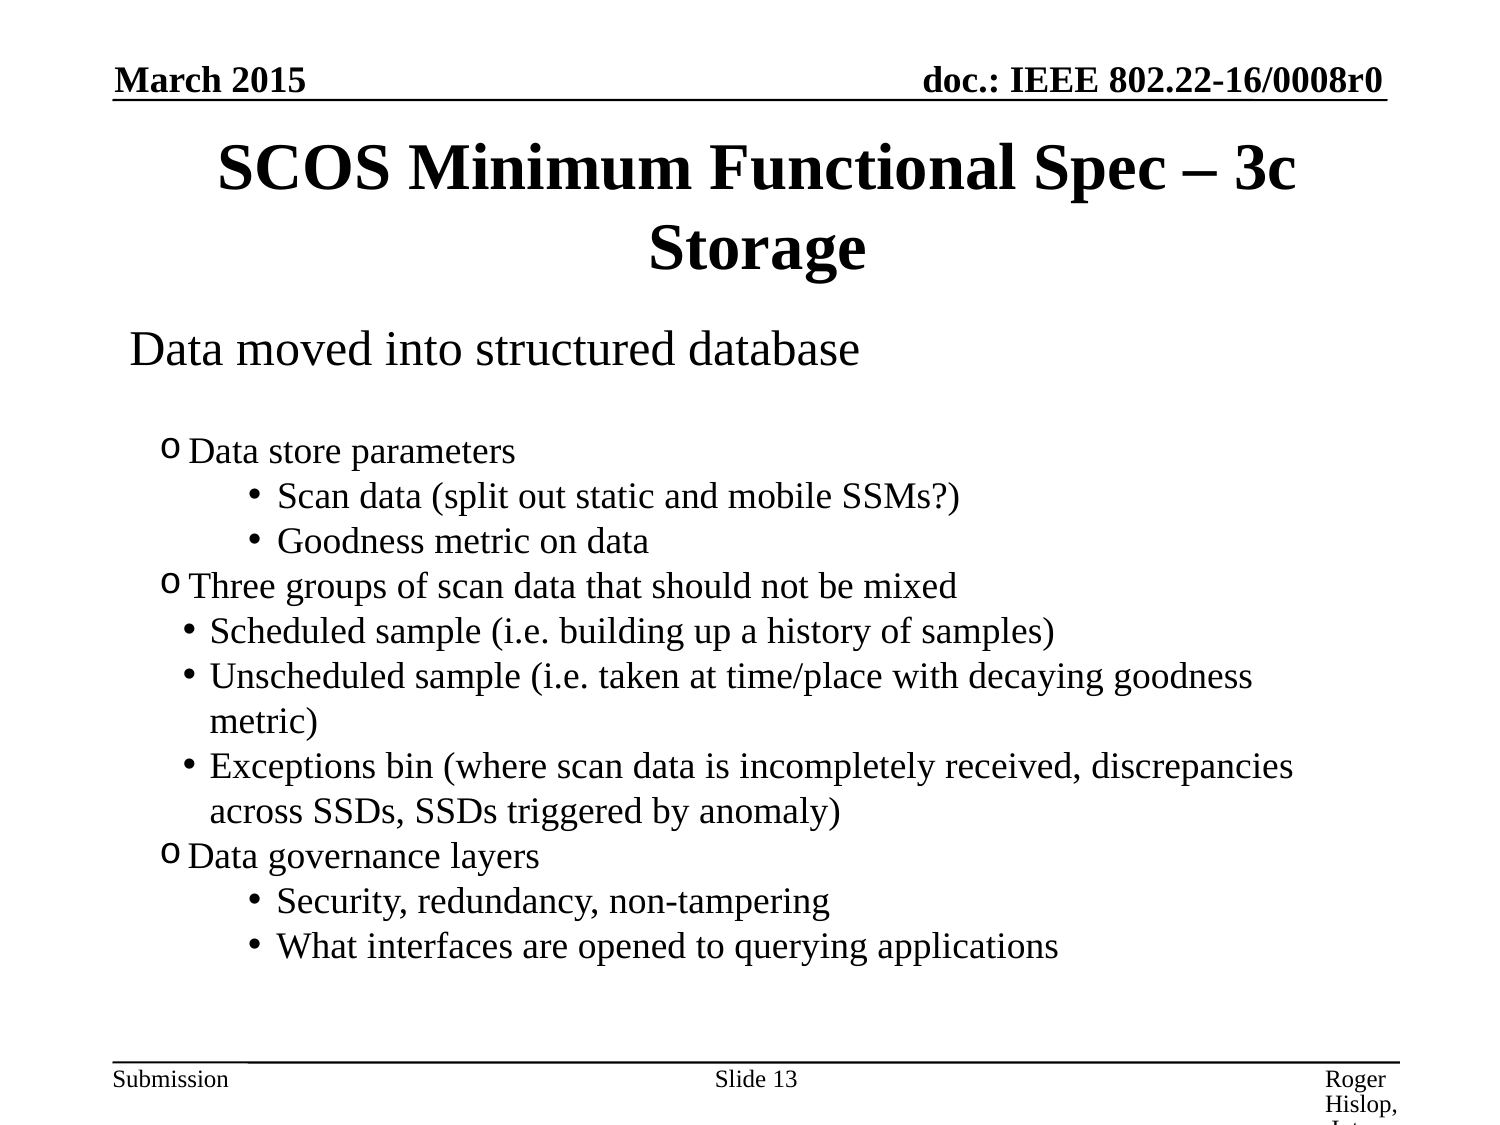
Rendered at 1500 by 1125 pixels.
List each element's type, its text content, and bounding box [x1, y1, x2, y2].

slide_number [114, 54, 309, 101]
list Data moved into structured database Data store parameters Scan data (split out static and mobile SSMs?) Goodness metric on data Three groups of scan data that should not be mixed Scheduled sample (i.e. building up a history of samples) Unscheduled sample (i.e. taken at time/place with decaying goodness metric) Exceptions bin (where scan data is incompletely received, discrepancies across SSDs, SSDs triggered by anomaly) Data governance layers Security, redundancy, non-tampering What interfaces are opened to querying applications [114, 308, 1388, 913]
text_box SCOS Minimum Functional Spec – 3c Storage [114, 156, 1402, 250]
footer Roger Hislop, Internet Solutions [1324, 1061, 1402, 1093]
slide_number Slide 13 [712, 1061, 800, 1093]
